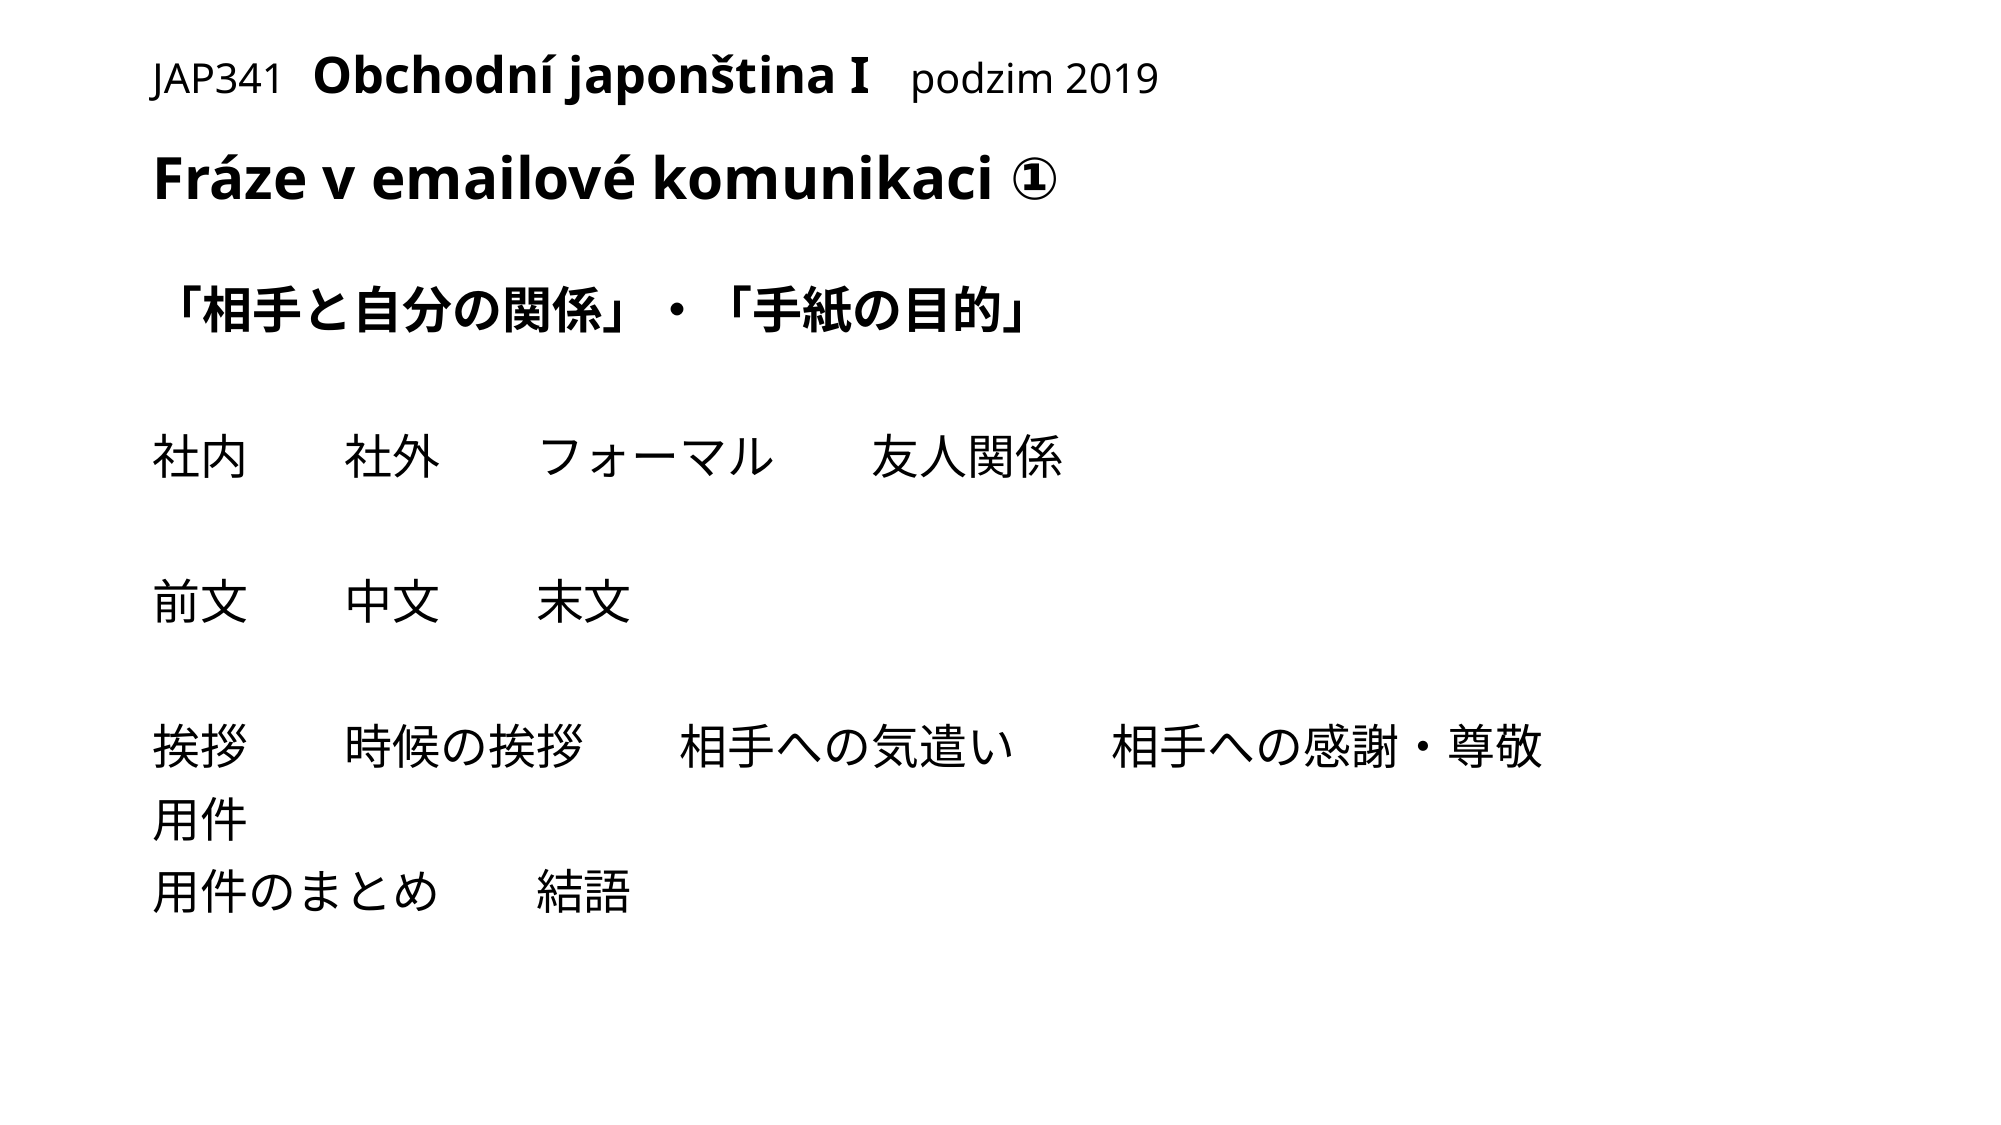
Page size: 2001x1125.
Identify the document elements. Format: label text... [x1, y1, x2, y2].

title JAP341 Obchodní japonština I podzim 2019 [137, 42, 1863, 112]
list Fráze v emailové komunikaci ① 「相手と自分の関係」・「手紙の目的」 社内 社外 フォーマル 友人関係 前文 中文 末文 挨拶 時候の挨拶 相手への気遣い 相手への感謝・尊敬 用件 用件のまとめ 結語 [137, 141, 1863, 1083]
